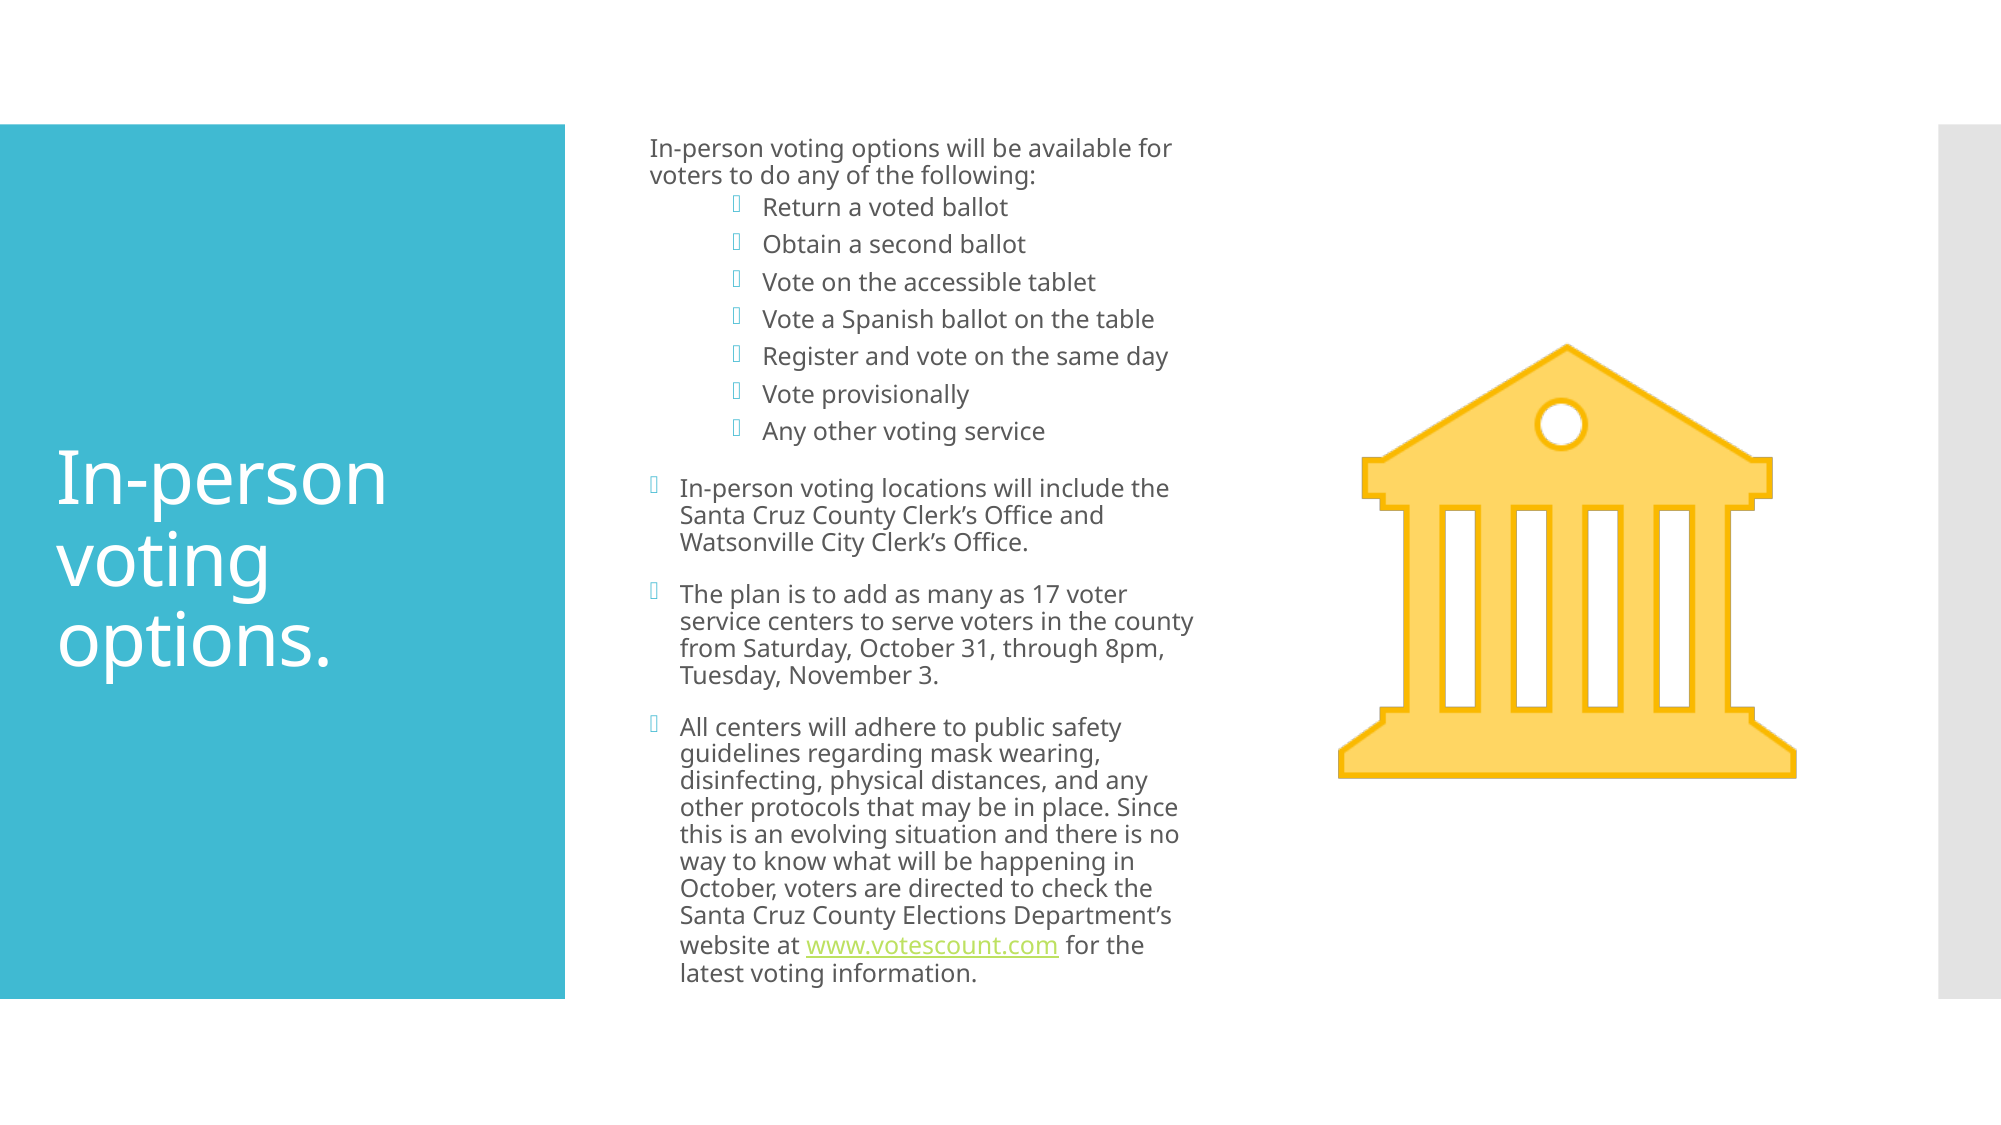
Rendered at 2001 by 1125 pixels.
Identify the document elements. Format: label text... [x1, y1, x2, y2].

title In-person voting options. [41, 184, 525, 940]
picture [1282, 276, 1853, 847]
list In-person voting options will be available for voters to do any of the following: Return a voted ballot Obtain a second ballot Vote on the accessible tablet Vote a Spanish ballot on the table Register and vote on the same day Vote provisionally Any other voting service In-person voting locations will include the Santa Cruz County Clerk’s Office and Watsonville City Clerk’s Office. The plan is to add as many as 17 voter service centers to serve voters in the county from Saturday, October 31, through 8pm, Tuesday, November 3. All centers will adhere to public safety guidelines regarding mask wearing, disinfecting, physical distances, and any other protocols that may be in place. Since this is an evolving situation and there is no way to know what will be happening in October, voters are directed to check the Santa Cruz County Elections Department’s website at www.votescount.com for the latest voting information. [634, 141, 1223, 982]
